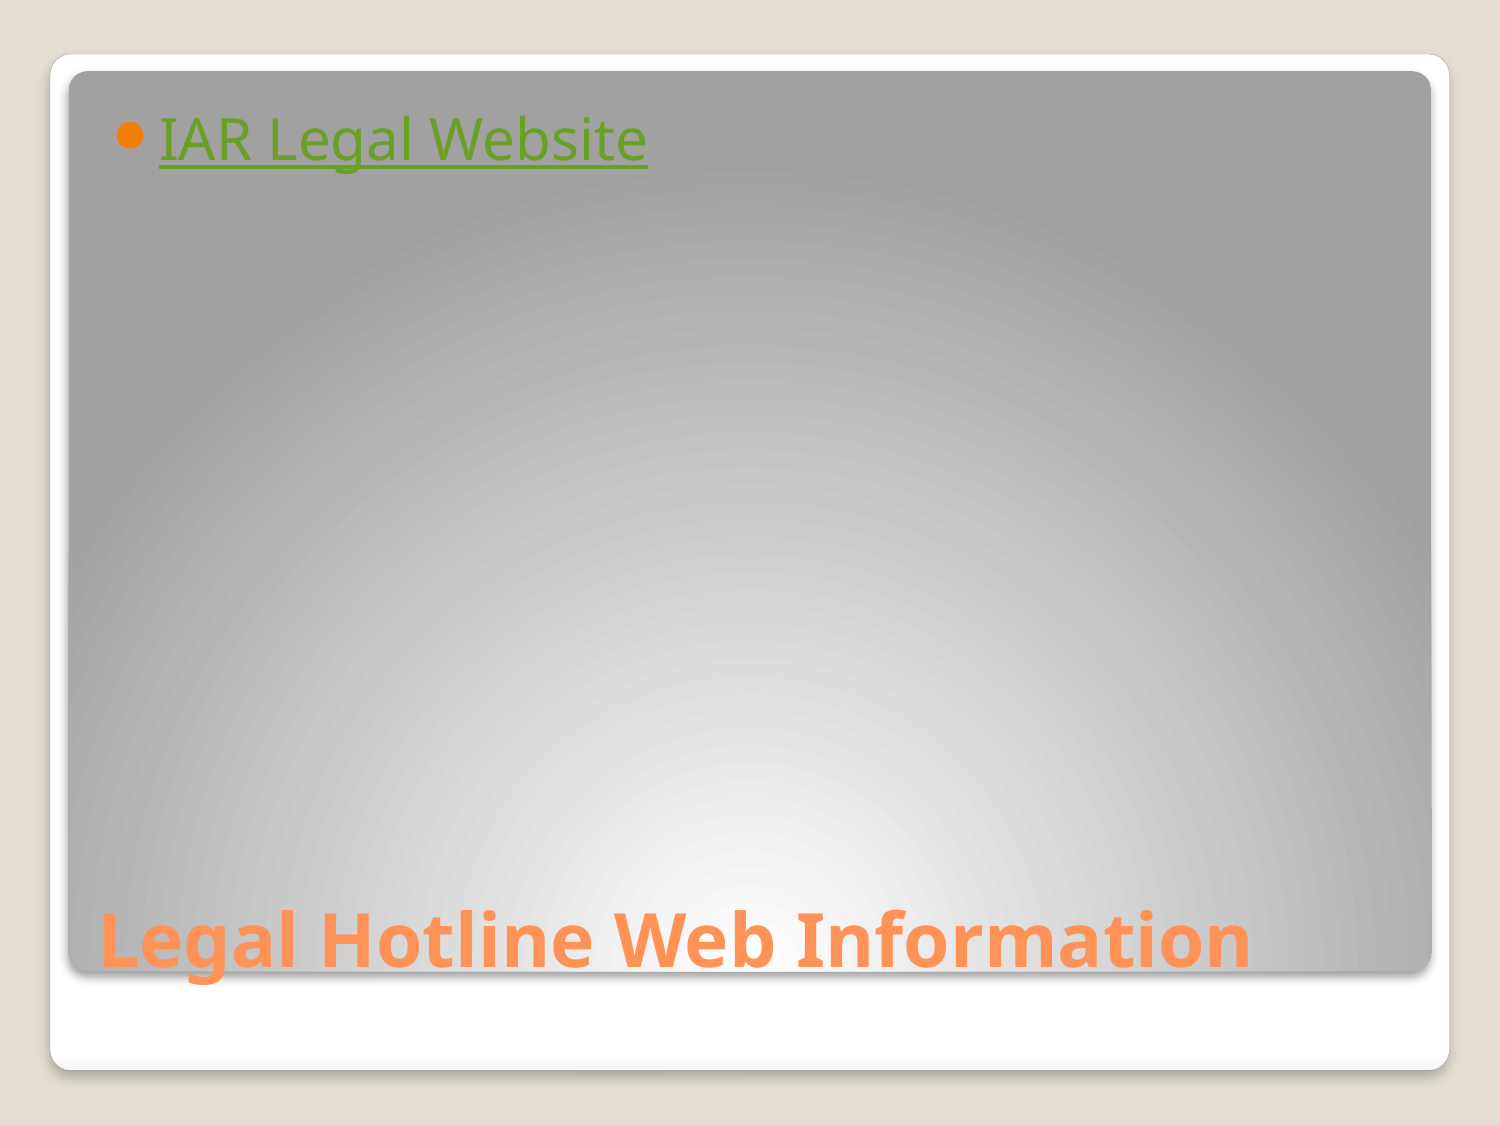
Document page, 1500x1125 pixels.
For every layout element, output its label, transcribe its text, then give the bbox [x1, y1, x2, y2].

list IAR Legal Website [82, 86, 1425, 774]
title Legal Hotline Web Information [82, 817, 1425, 990]
